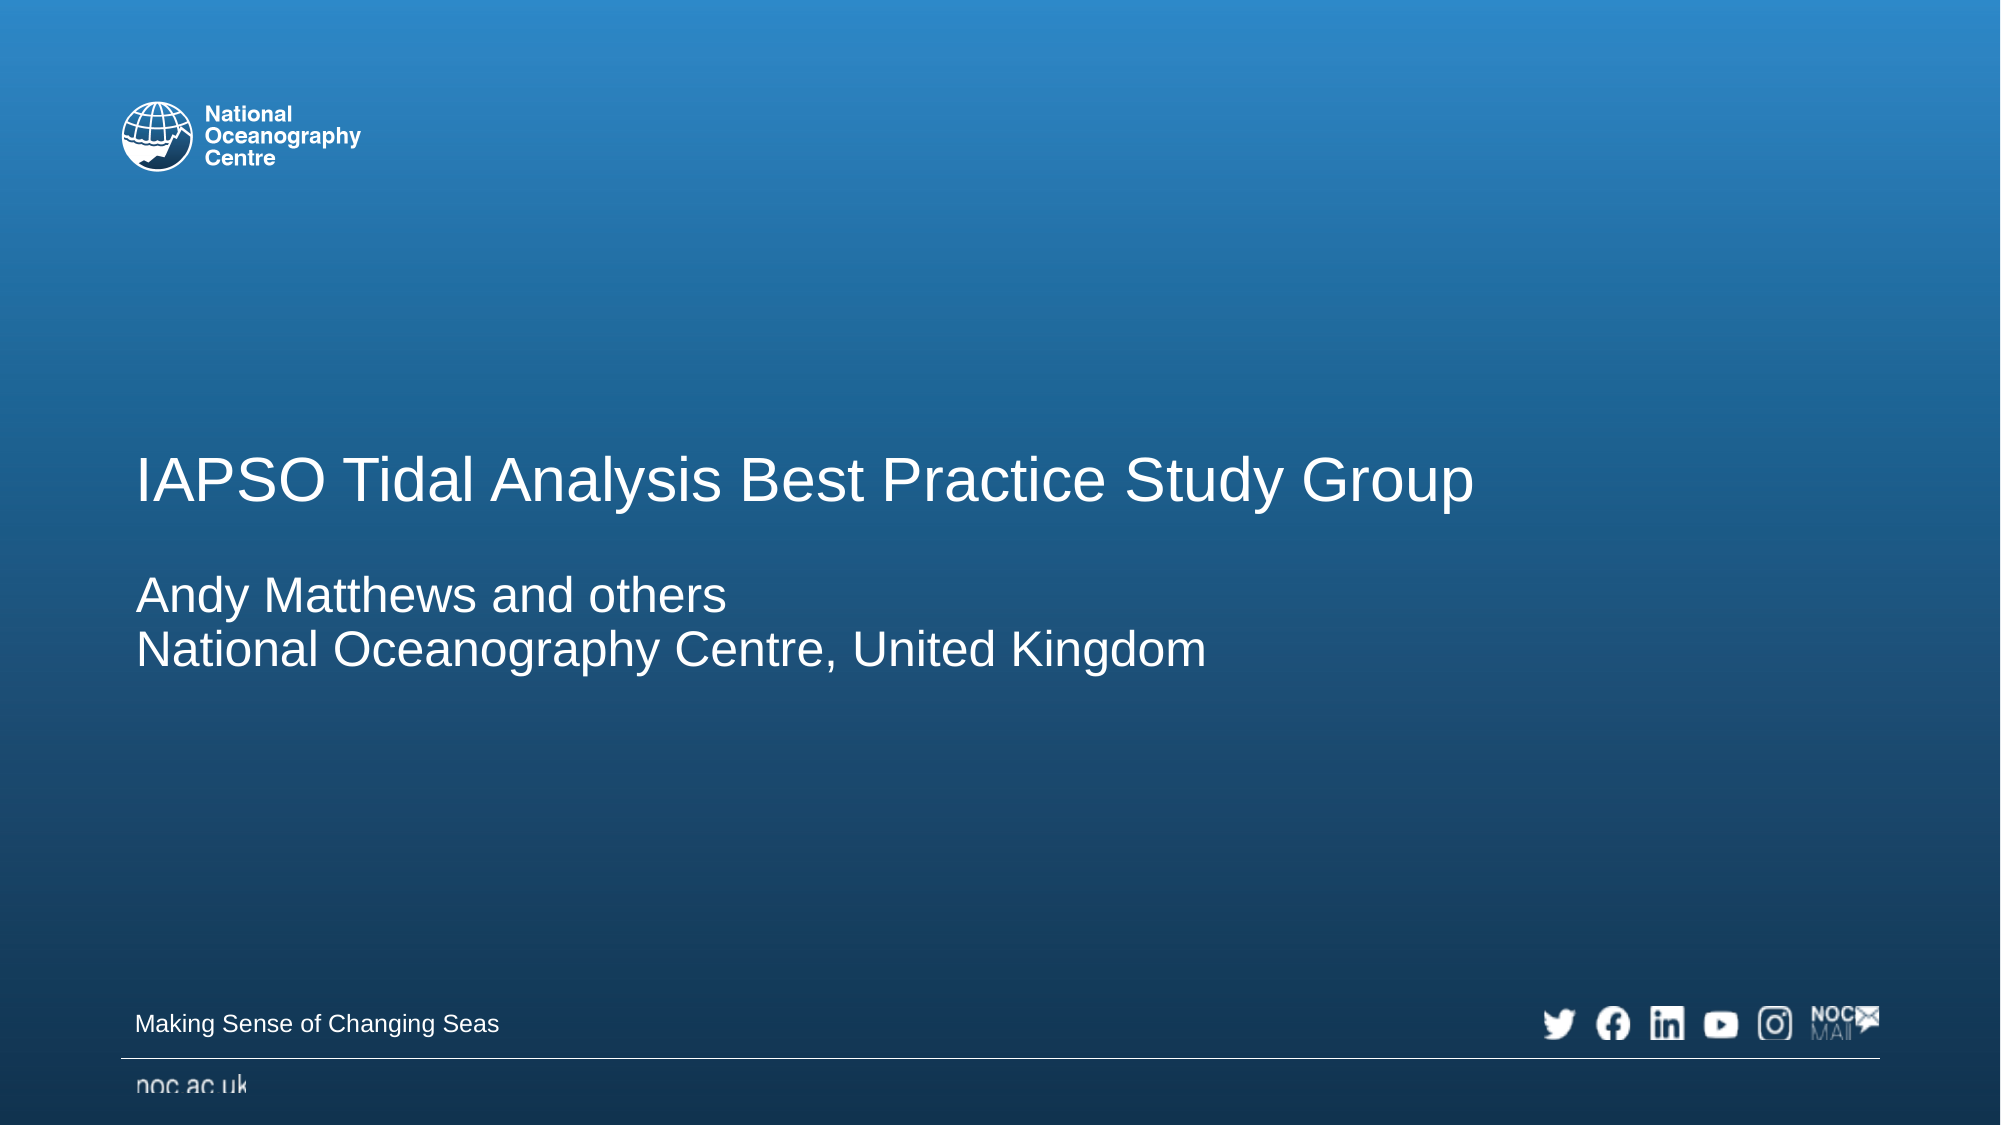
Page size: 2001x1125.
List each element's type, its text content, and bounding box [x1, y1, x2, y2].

title IAPSO Tidal Analysis Best Practice Study Group Andy Matthews and others National Oceanography Centre, United Kingdom [121, 425, 1879, 700]
picture [0, 0, 2001, 1125]
